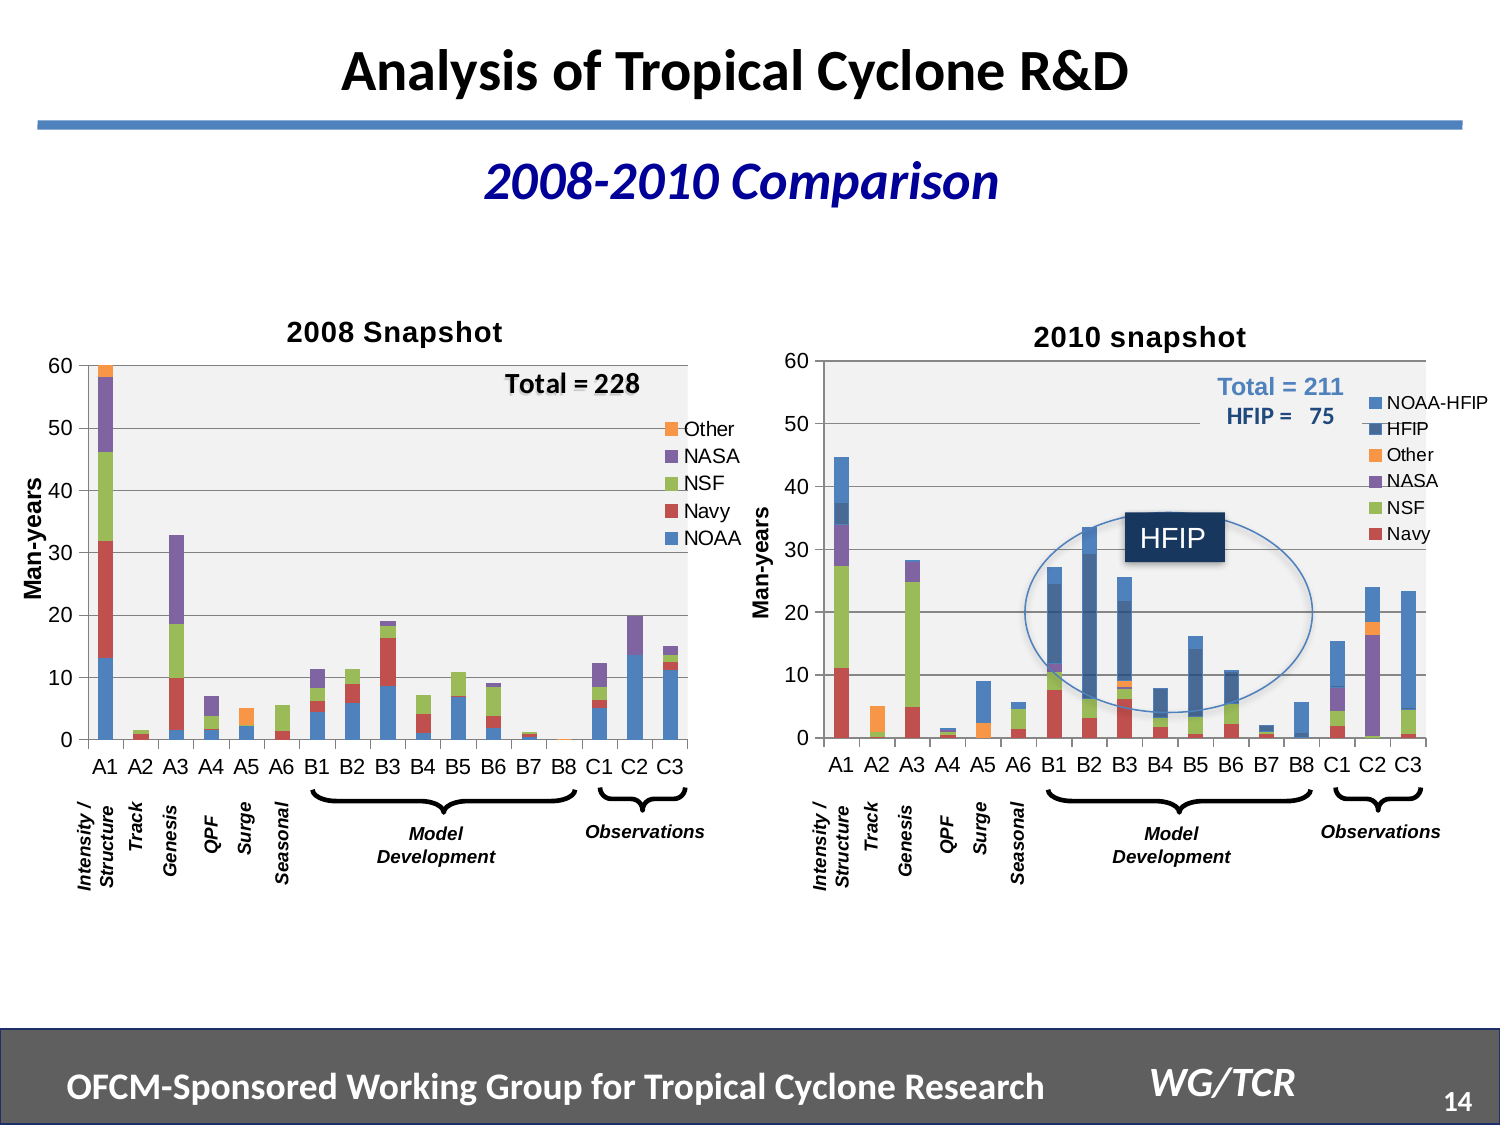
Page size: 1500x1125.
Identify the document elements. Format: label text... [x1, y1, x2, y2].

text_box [1024, 512, 1313, 713]
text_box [799, 762, 1461, 926]
text_box Analysis of Tropical Cyclone R&D [326, 24, 1145, 110]
text_box 2008-2010 Comparison [468, 137, 1016, 218]
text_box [64, 762, 726, 926]
chart [0, 287, 1500, 798]
